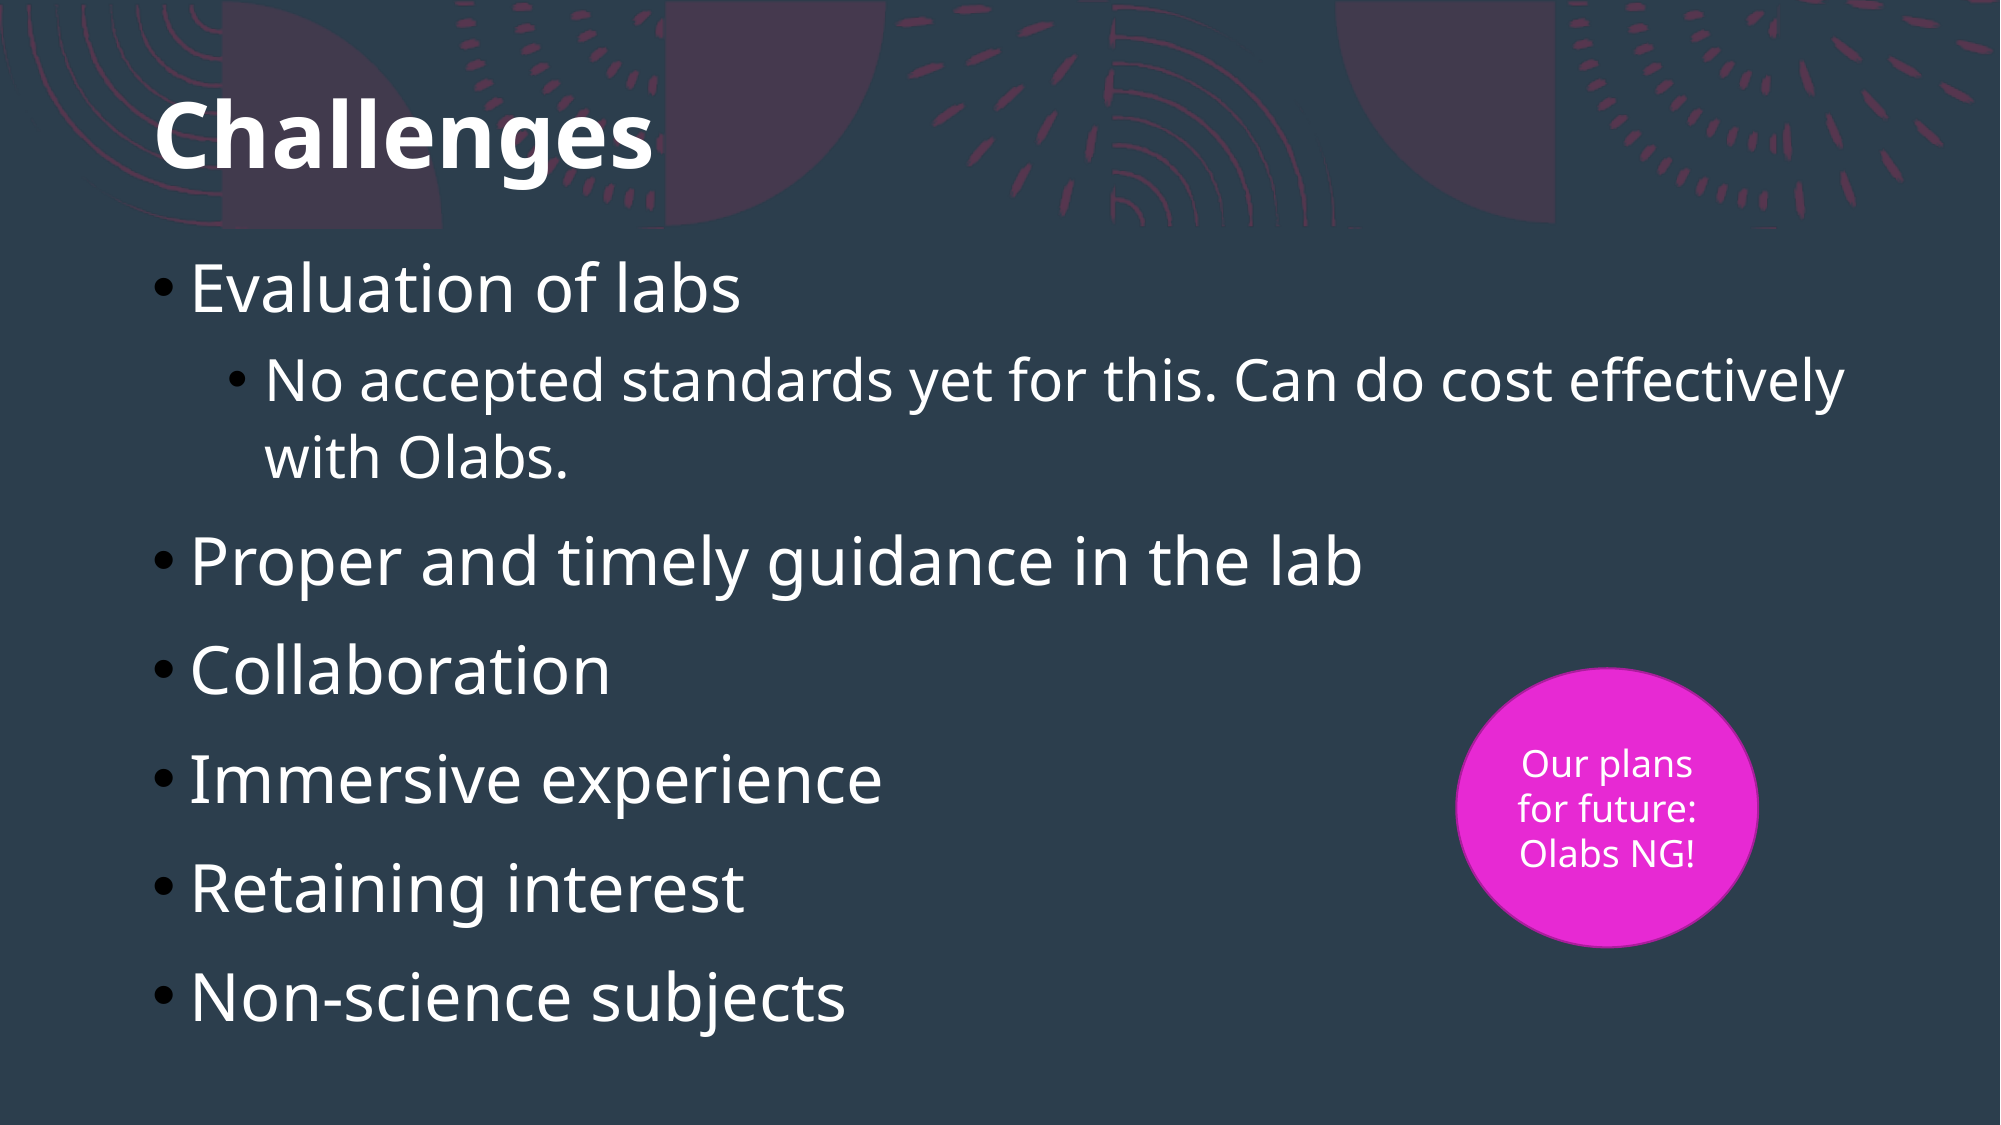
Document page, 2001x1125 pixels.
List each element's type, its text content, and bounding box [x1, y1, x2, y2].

text_box Our plans for future: Olabs NG! [1455, 667, 1760, 949]
list Evaluation of labs No accepted standards yet for this. Can do cost effectively with Olabs. Proper and timely guidance in the lab Collaboration Immersive experience Retaining interest Non-science subjects [137, 230, 1937, 1065]
title Challenges [137, 60, 1863, 205]
